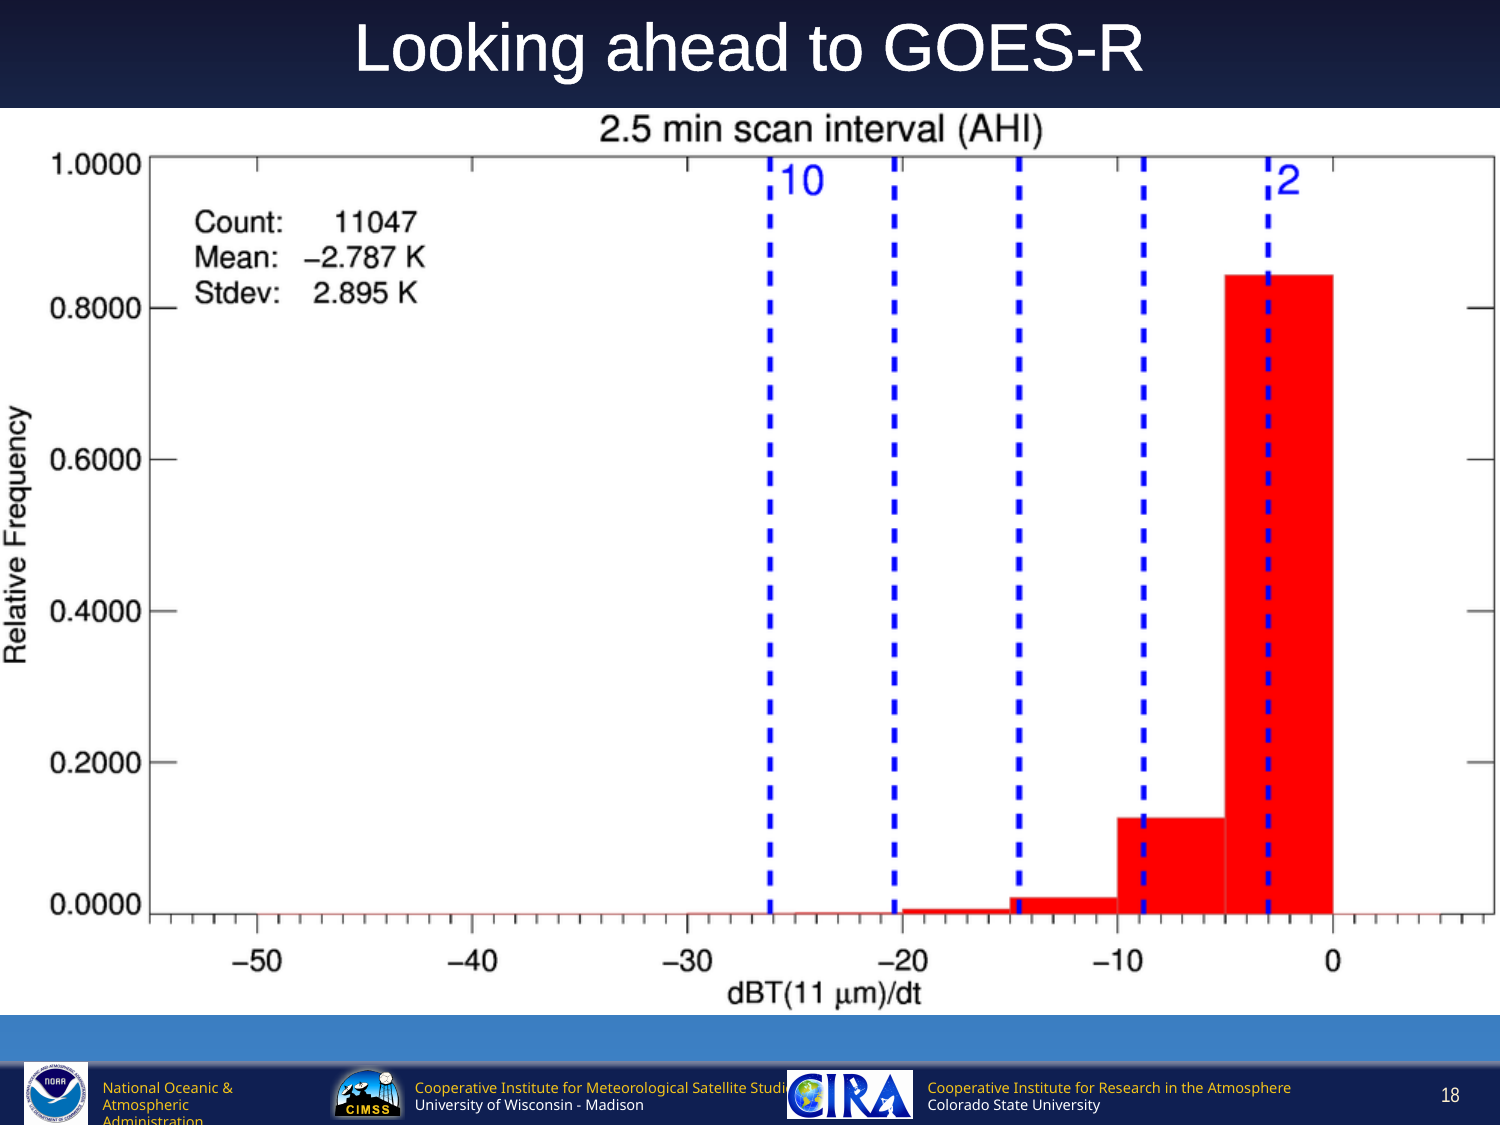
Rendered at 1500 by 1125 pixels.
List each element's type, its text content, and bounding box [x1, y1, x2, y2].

picture [24, 1062, 88, 1125]
picture [0, 109, 1500, 1015]
picture [787, 1070, 913, 1119]
picture [330, 1065, 405, 1120]
title Looking ahead to GOES-R [24, 0, 1475, 98]
slide_number 18 [1400, 1074, 1475, 1113]
